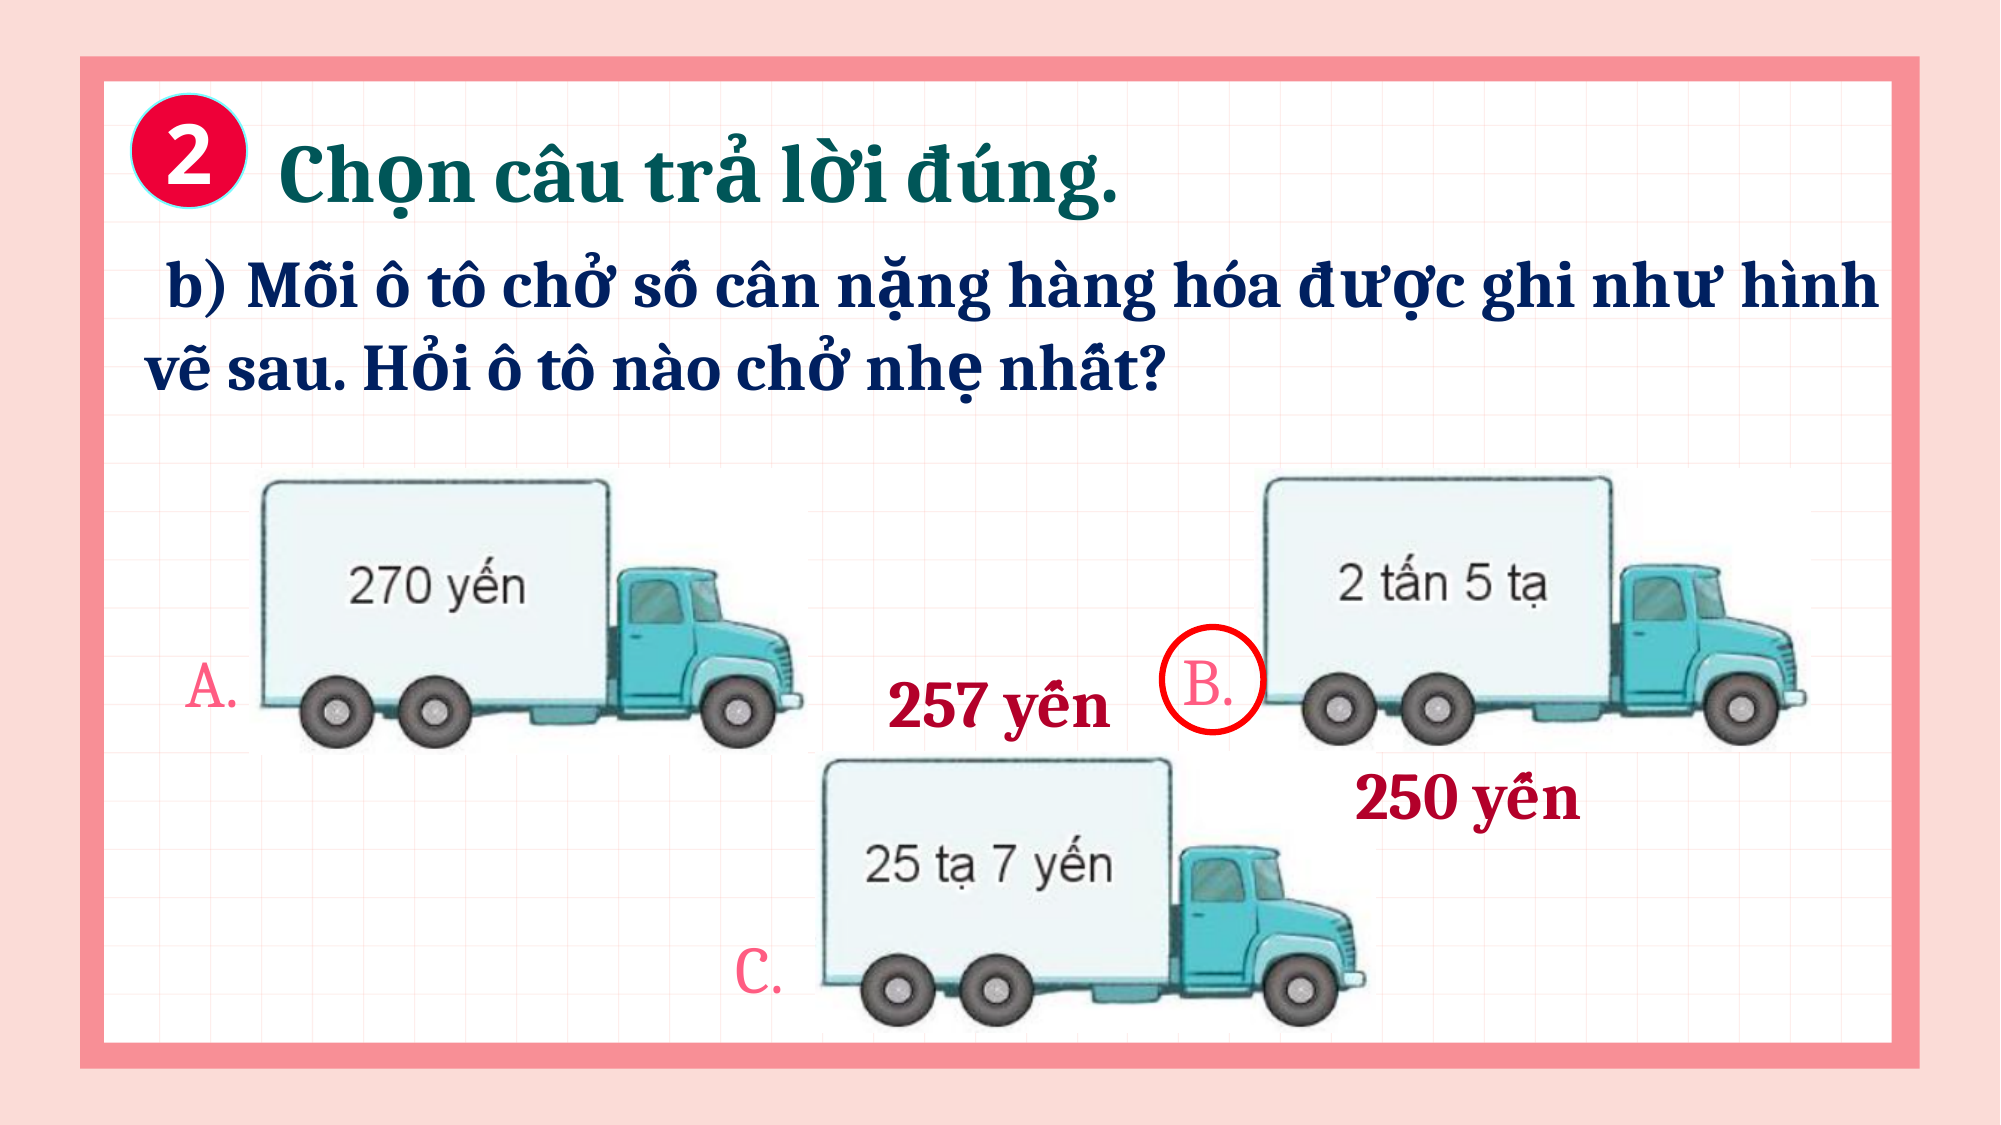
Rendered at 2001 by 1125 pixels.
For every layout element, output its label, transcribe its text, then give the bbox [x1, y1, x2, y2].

text_box b) Mỗi ô tô chở số cân nặng hàng hóa được ghi như hình vẽ sau. Hỏi ô tô nào chở nhẹ nhất? [130, 216, 1897, 412]
text_box Chọn câu trả lời đúng. [247, 61, 1470, 216]
text_box 2 [129, 92, 247, 210]
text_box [170, 468, 1811, 1033]
